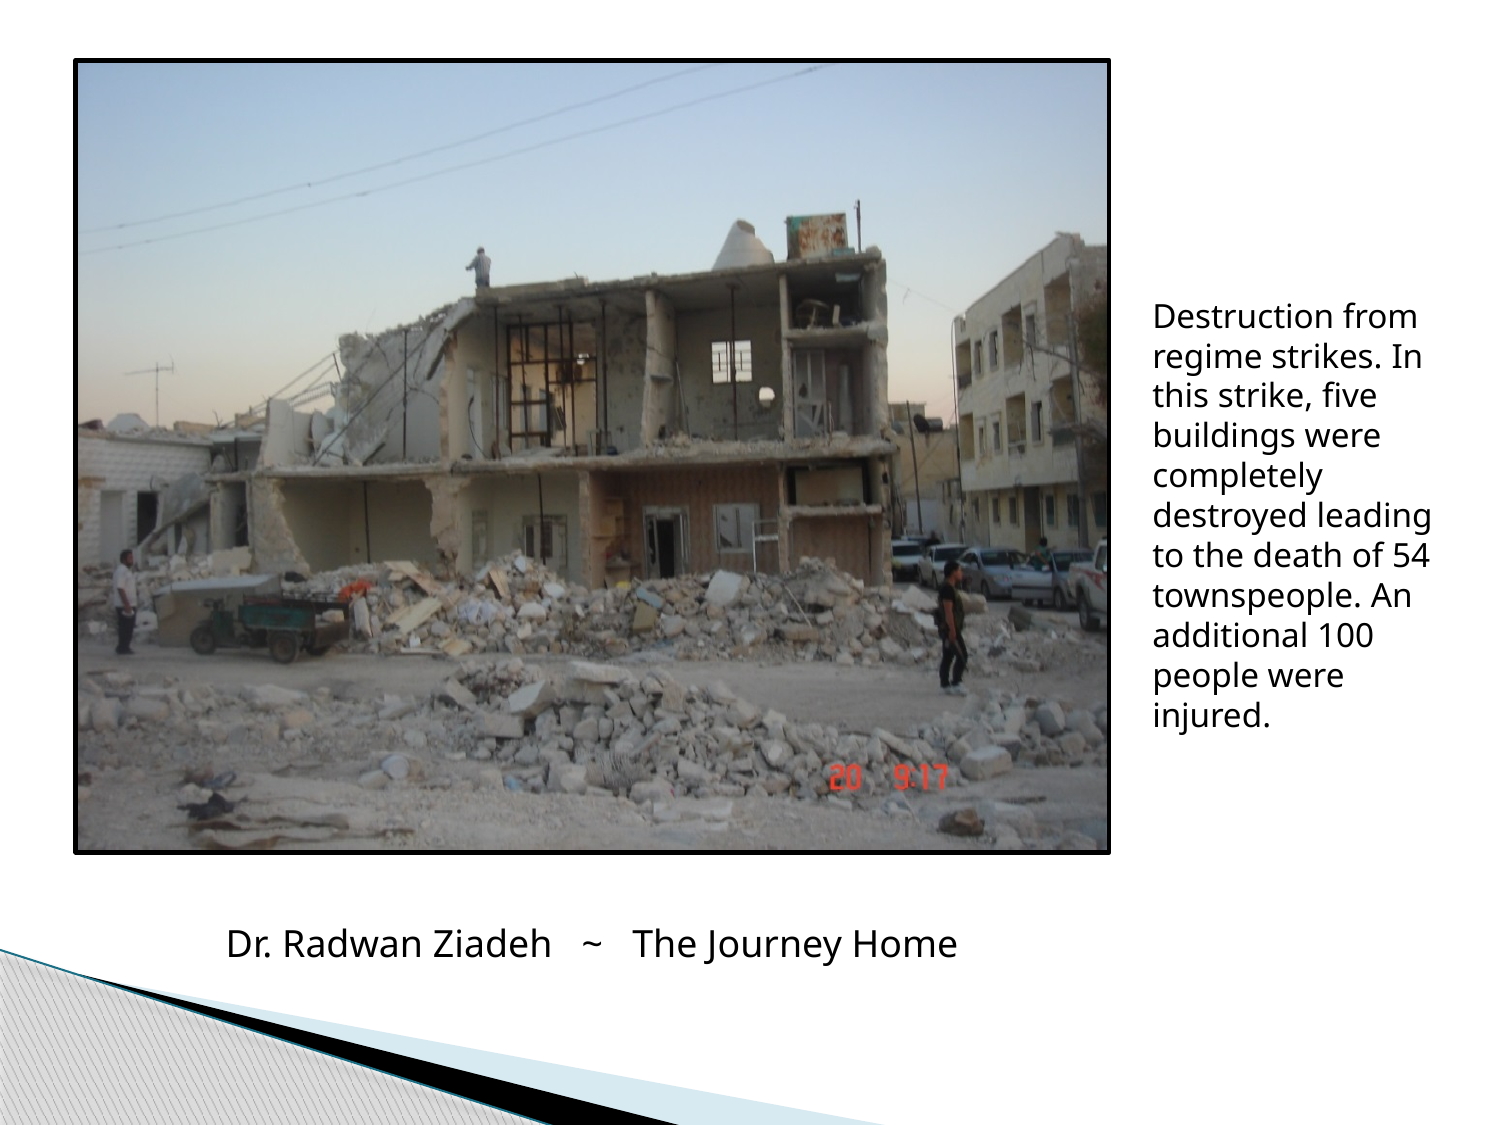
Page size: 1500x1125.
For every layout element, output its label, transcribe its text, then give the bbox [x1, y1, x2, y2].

picture [77, 62, 1107, 851]
text_box Dr. Radwan Ziadeh ~ The Journey Home [210, 912, 974, 973]
text_box Destruction from regime strikes. In this strike, five buildings were completely destroyed leading to the death of 54 townspeople. An additional 100 people were injured. [1137, 287, 1463, 827]
